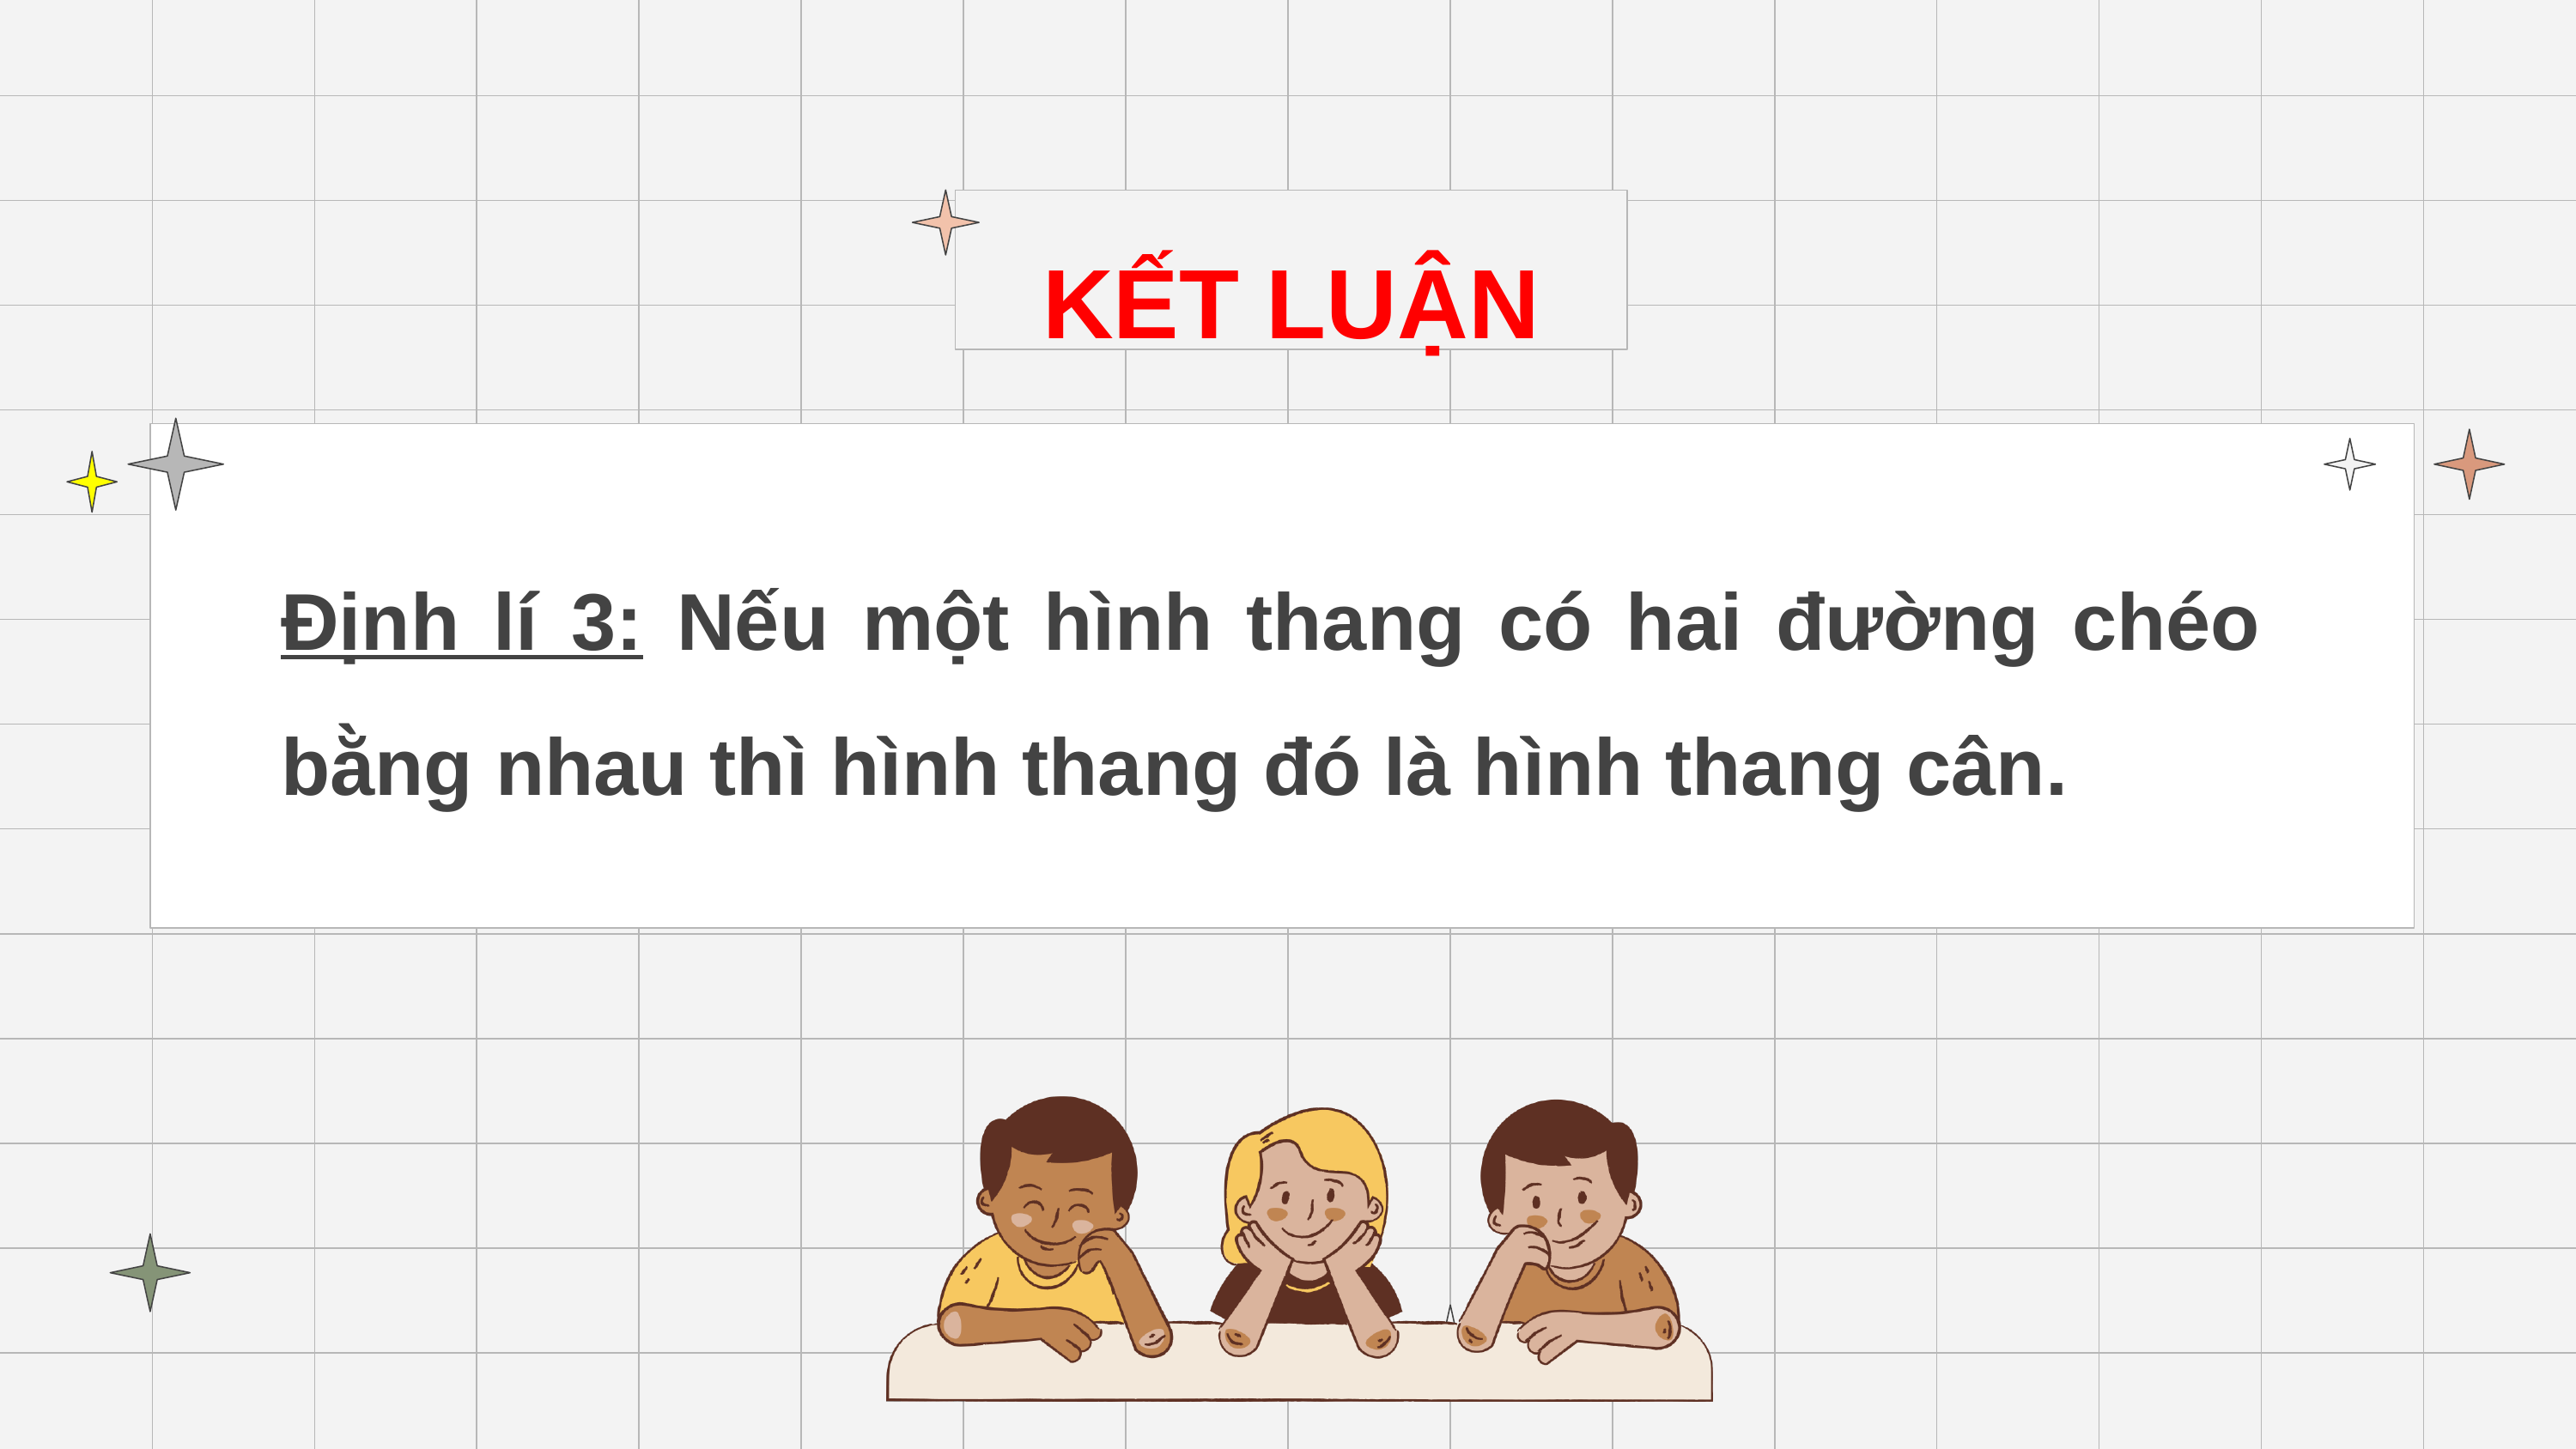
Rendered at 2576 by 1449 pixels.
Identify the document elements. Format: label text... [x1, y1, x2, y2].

text_box [128, 418, 224, 511]
picture [886, 1088, 1713, 1403]
text_box [110, 1234, 191, 1312]
text_box Định lí 3: Nếu một hình thang có hai đường chéo bằng nhau thì hình thang đó là hình thang cân. [268, 515, 2275, 818]
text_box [2324, 428, 2505, 500]
text_box [149, 423, 2415, 929]
title KẾT LUẬN [955, 190, 1628, 350]
text_box [67, 451, 118, 512]
text_box [912, 190, 980, 255]
